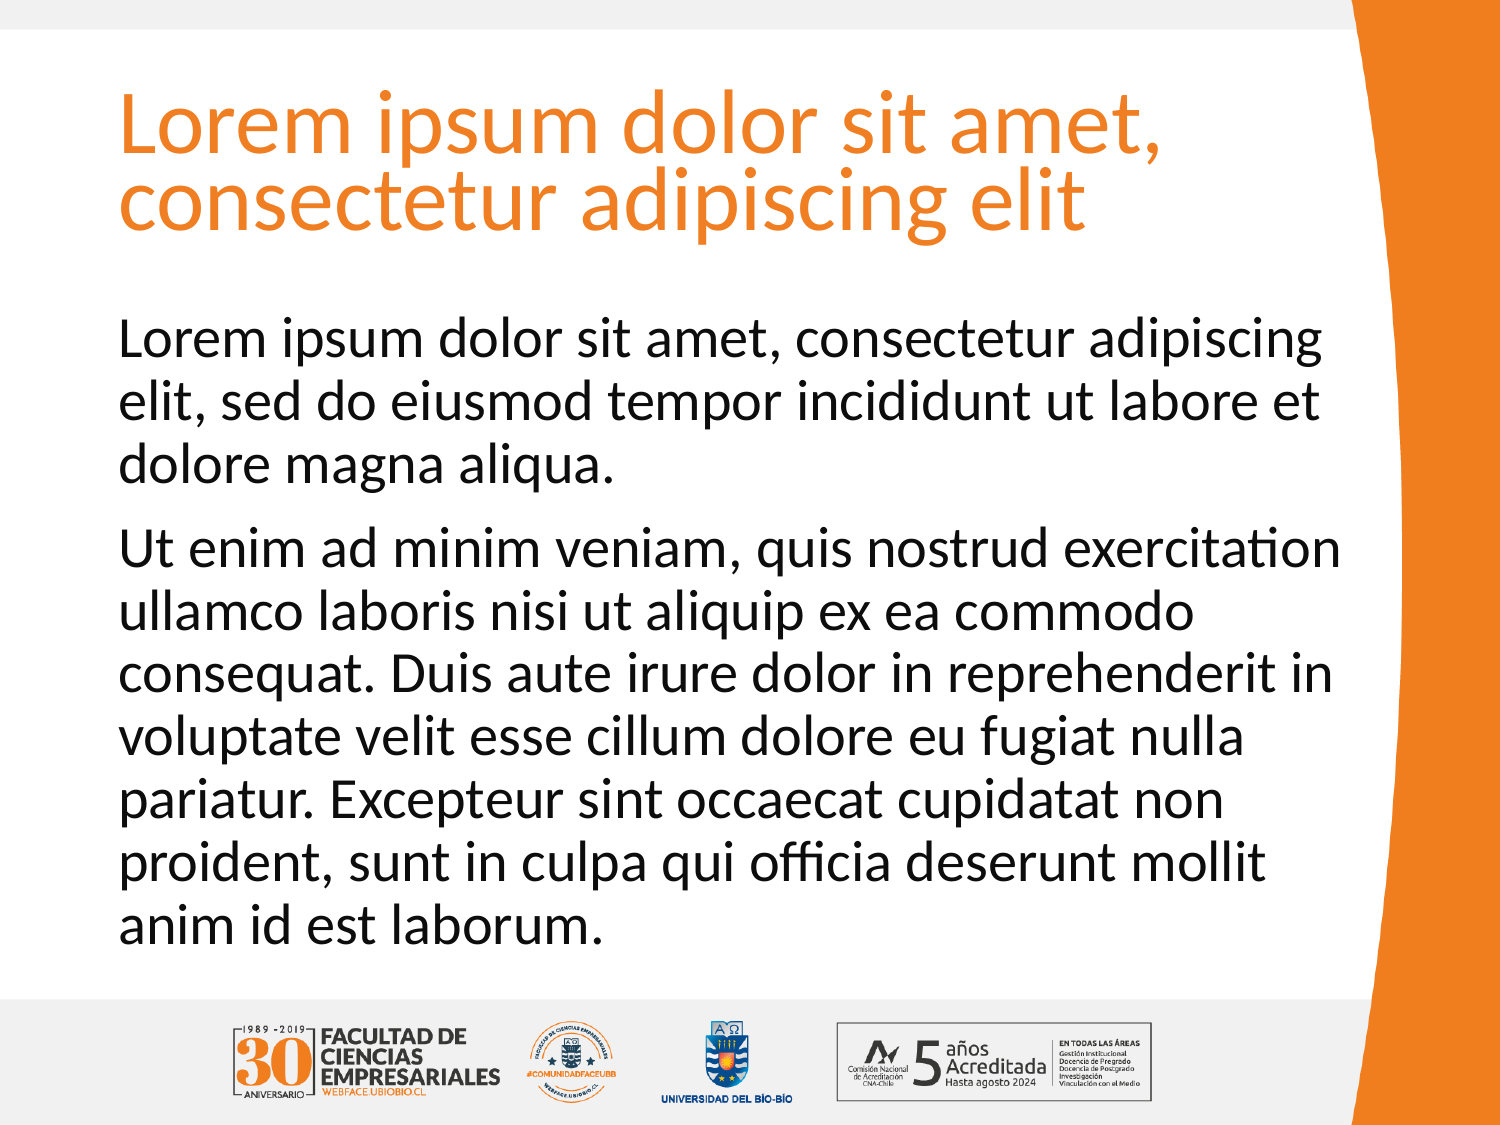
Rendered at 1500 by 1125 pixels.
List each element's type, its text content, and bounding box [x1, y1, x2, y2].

picture [0, 0, 1500, 1125]
title Lorem ipsum dolor sit amet, consectetur adipiscing elit [103, 59, 1397, 278]
list Lorem ipsum dolor sit amet, consectetur adipiscing elit, sed do eiusmod tempor incididunt ut labore et dolore magna aliqua. Ut enim ad minim veniam, quis nostrud exercitation ullamco laboris nisi ut aliquip ex ea commodo consequat. Duis aute irure dolor in reprehenderit in voluptate velit esse cillum dolore eu fugiat nulla pariatur. Excepteur sint occaecat cupidatat non proident, sunt in culpa qui officia deserunt mollit anim id est laborum. [103, 299, 1397, 1014]
